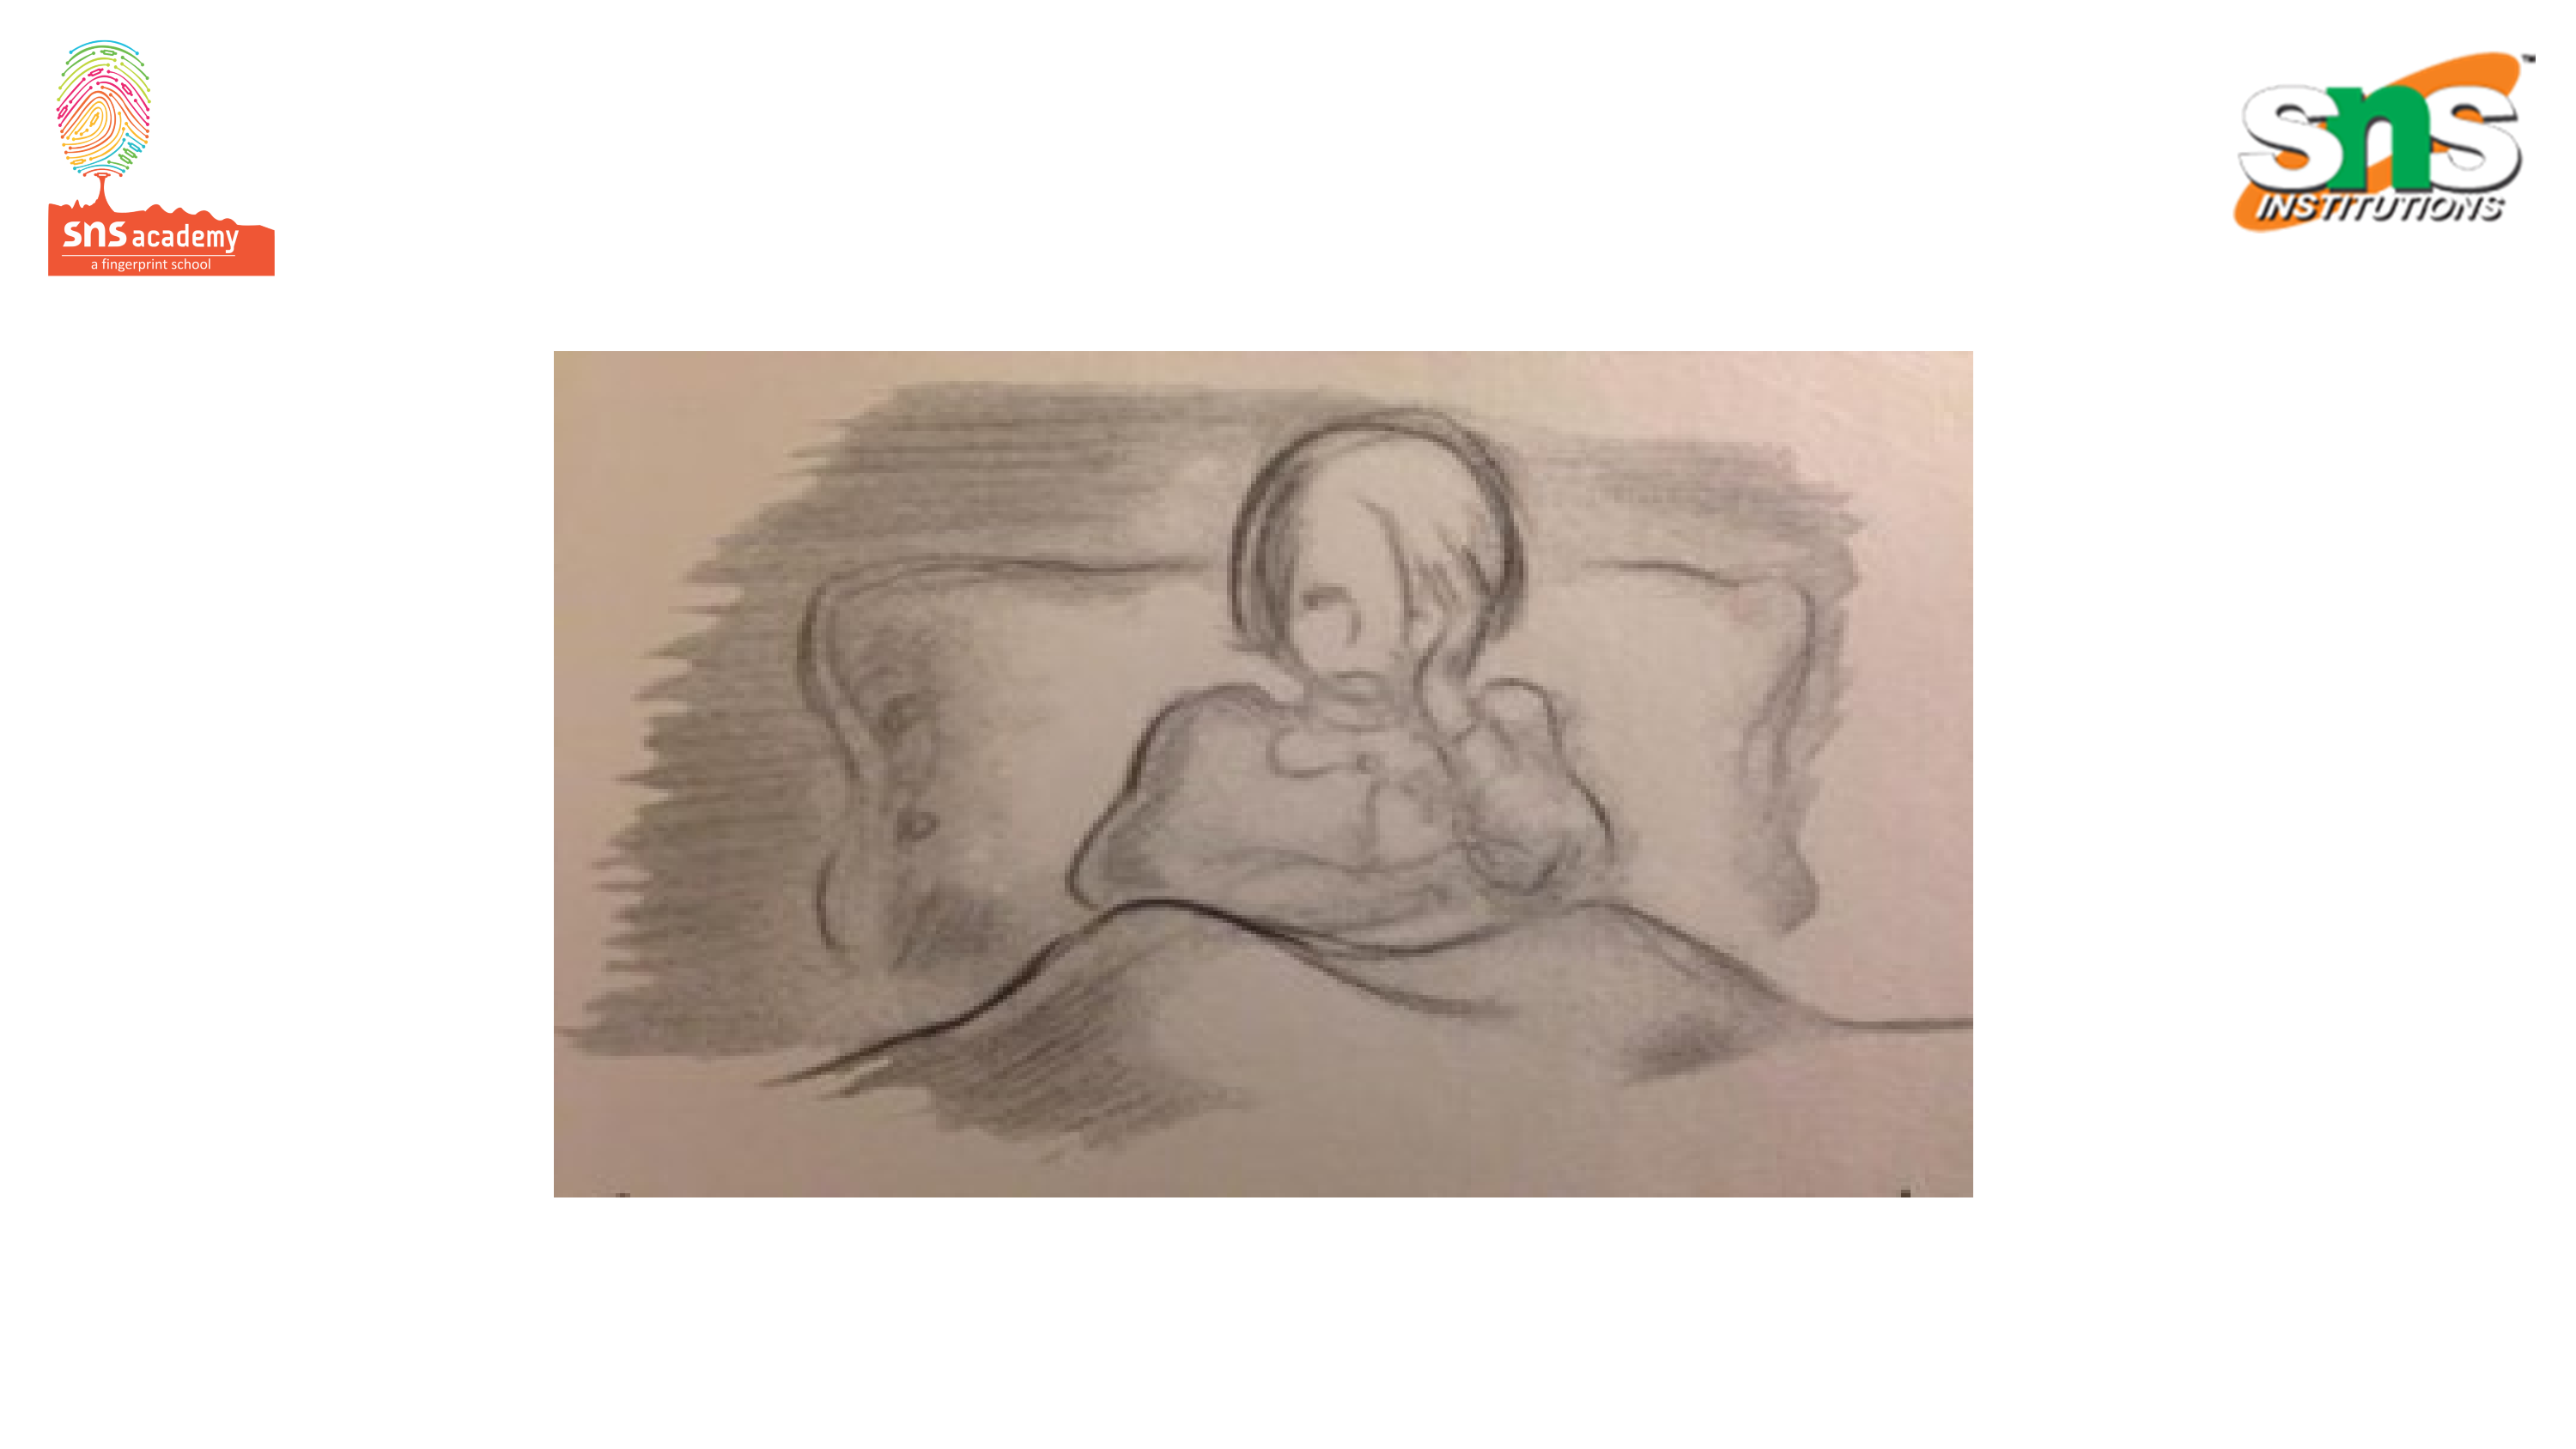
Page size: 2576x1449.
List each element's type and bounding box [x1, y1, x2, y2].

picture [38, 33, 280, 285]
picture [553, 351, 1973, 1198]
picture [2233, 50, 2536, 233]
